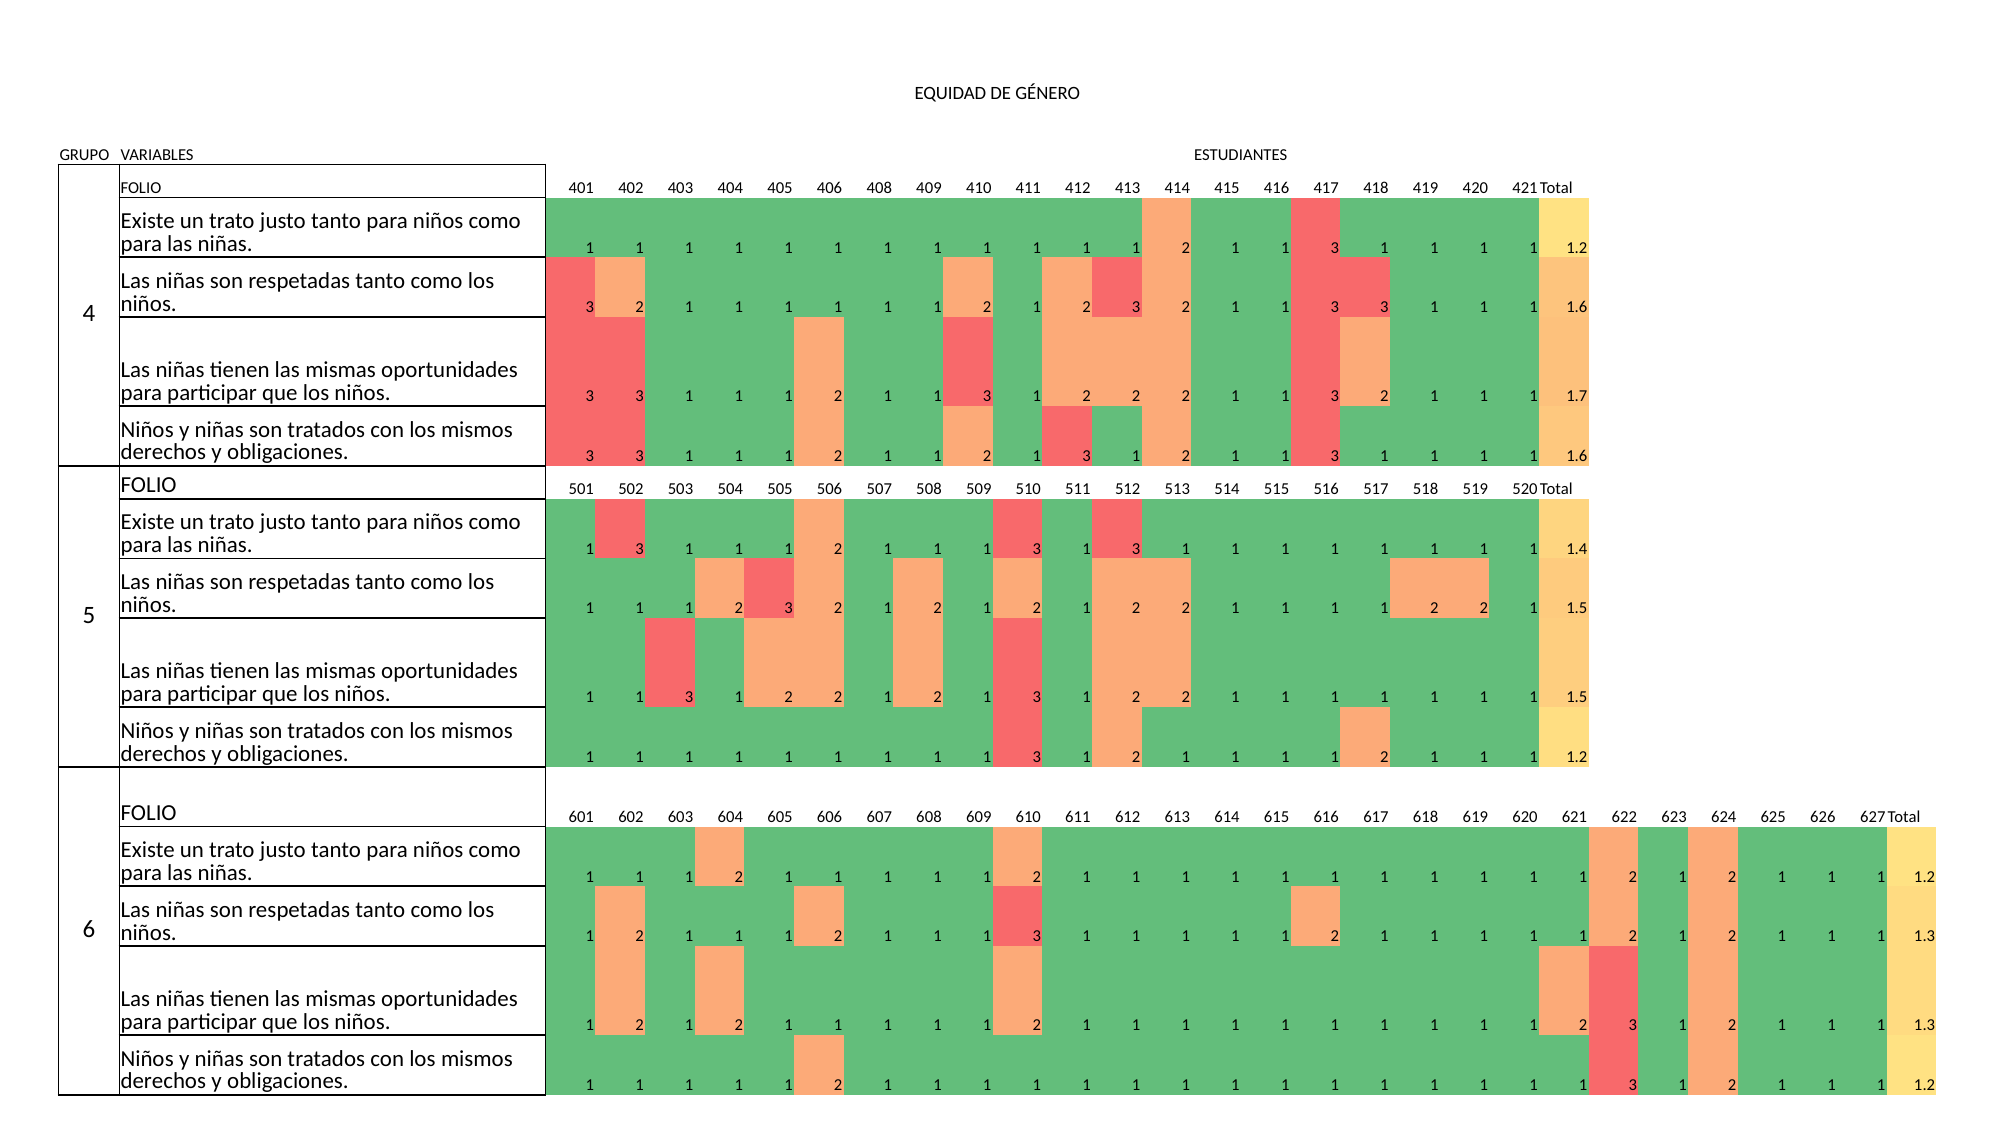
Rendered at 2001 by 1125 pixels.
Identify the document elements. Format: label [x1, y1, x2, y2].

table_cell [120, 947, 545, 1034]
table_cell [120, 467, 545, 498]
table_cell [59, 467, 119, 766]
table_cell [120, 827, 545, 885]
table_cell [120, 198, 545, 256]
table_cell [120, 1036, 545, 1094]
table_cell [120, 258, 545, 316]
table_cell [120, 887, 545, 945]
table_header [58, 70, 1936, 105]
table_cell [58, 105, 1936, 1095]
table_cell [120, 619, 545, 706]
table_cell [120, 708, 545, 766]
table_cell [120, 559, 545, 617]
table_cell [120, 407, 545, 465]
table_cell [120, 318, 545, 405]
table_cell [59, 165, 119, 465]
table_cell [120, 165, 545, 197]
table_cell [120, 768, 545, 826]
table_cell [120, 500, 545, 558]
table_cell [59, 768, 119, 1094]
